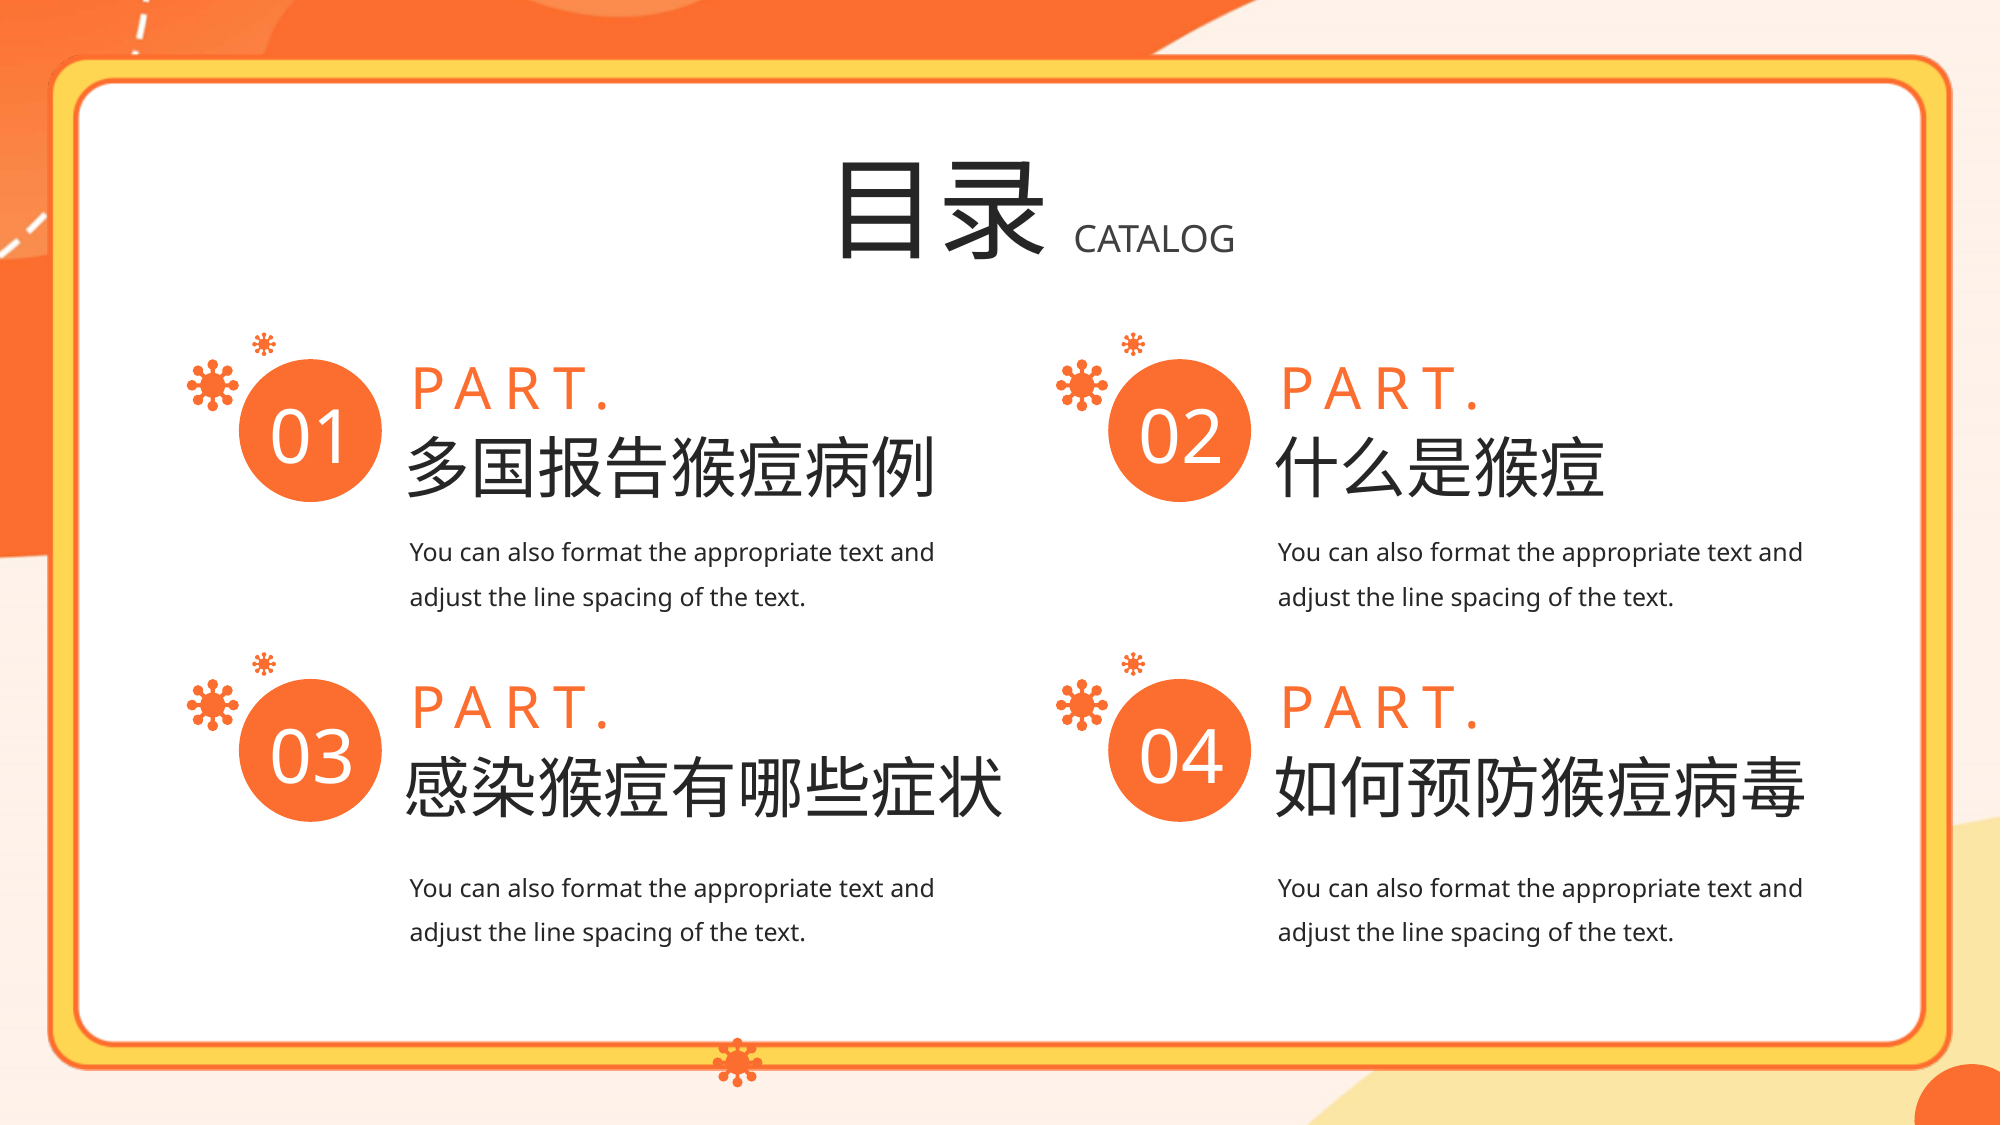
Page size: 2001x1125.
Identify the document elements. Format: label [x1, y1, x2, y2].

text_box [186, 332, 1033, 515]
text_box [1055, 652, 1903, 835]
picture [0, 0, 2000, 1125]
text_box [1055, 332, 1903, 515]
text_box [186, 652, 1033, 835]
text_box [747, 131, 1313, 283]
